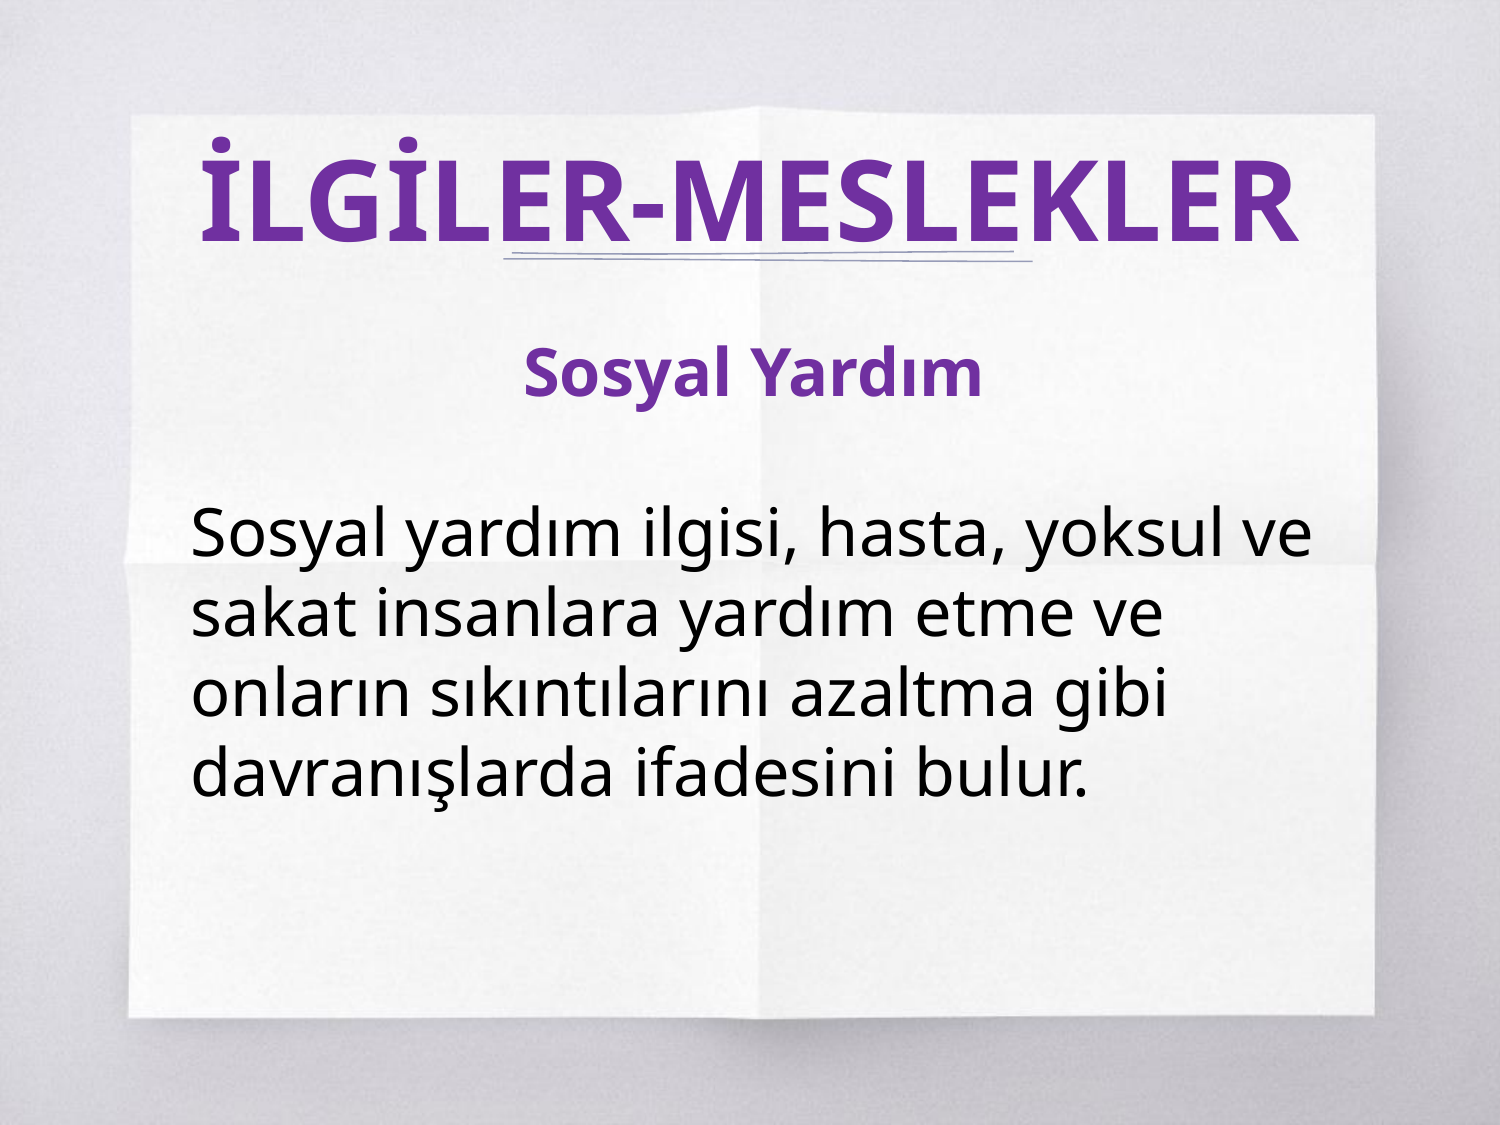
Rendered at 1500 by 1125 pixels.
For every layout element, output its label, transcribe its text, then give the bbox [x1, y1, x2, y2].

list Sosyal Yardım Sosyal yardım ilgisi, hasta, yoksul ve sakat insanlara yardım etme ve onların sıkıntılarını azaltma gibi davranışlarda ifadesini bulur. [175, 314, 1334, 985]
title İLGİLER-MESLEKLER [168, 129, 1332, 279]
picture [0, 0, 1500, 1125]
